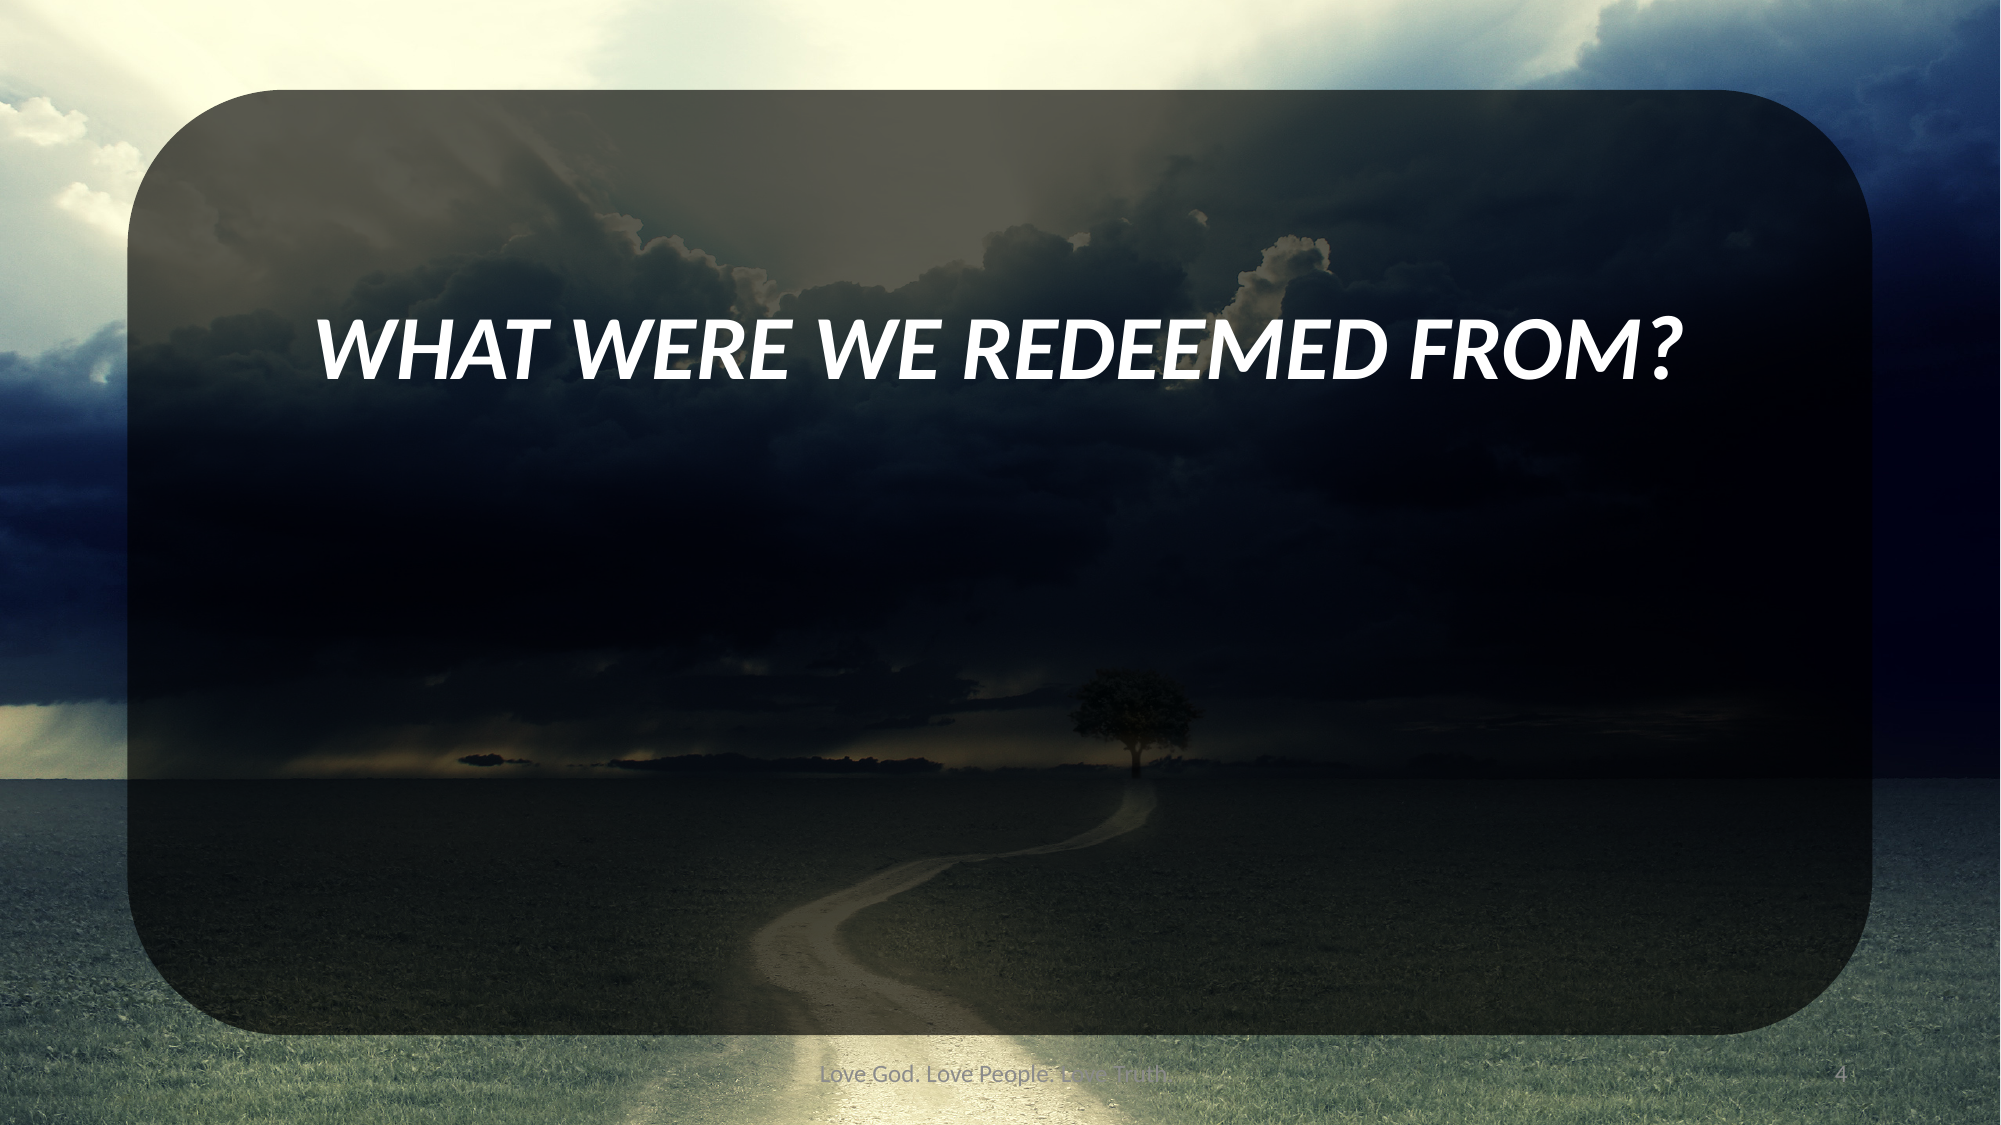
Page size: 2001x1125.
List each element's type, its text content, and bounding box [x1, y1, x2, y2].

slide_number 4 [1412, 1042, 1863, 1103]
text_box WHAT WERE WE REDEEMED FROM? [126, 88, 1874, 1037]
footer Love God. Love People. Love Truth. [662, 1042, 1338, 1103]
picture [0, 0, 2001, 1125]
